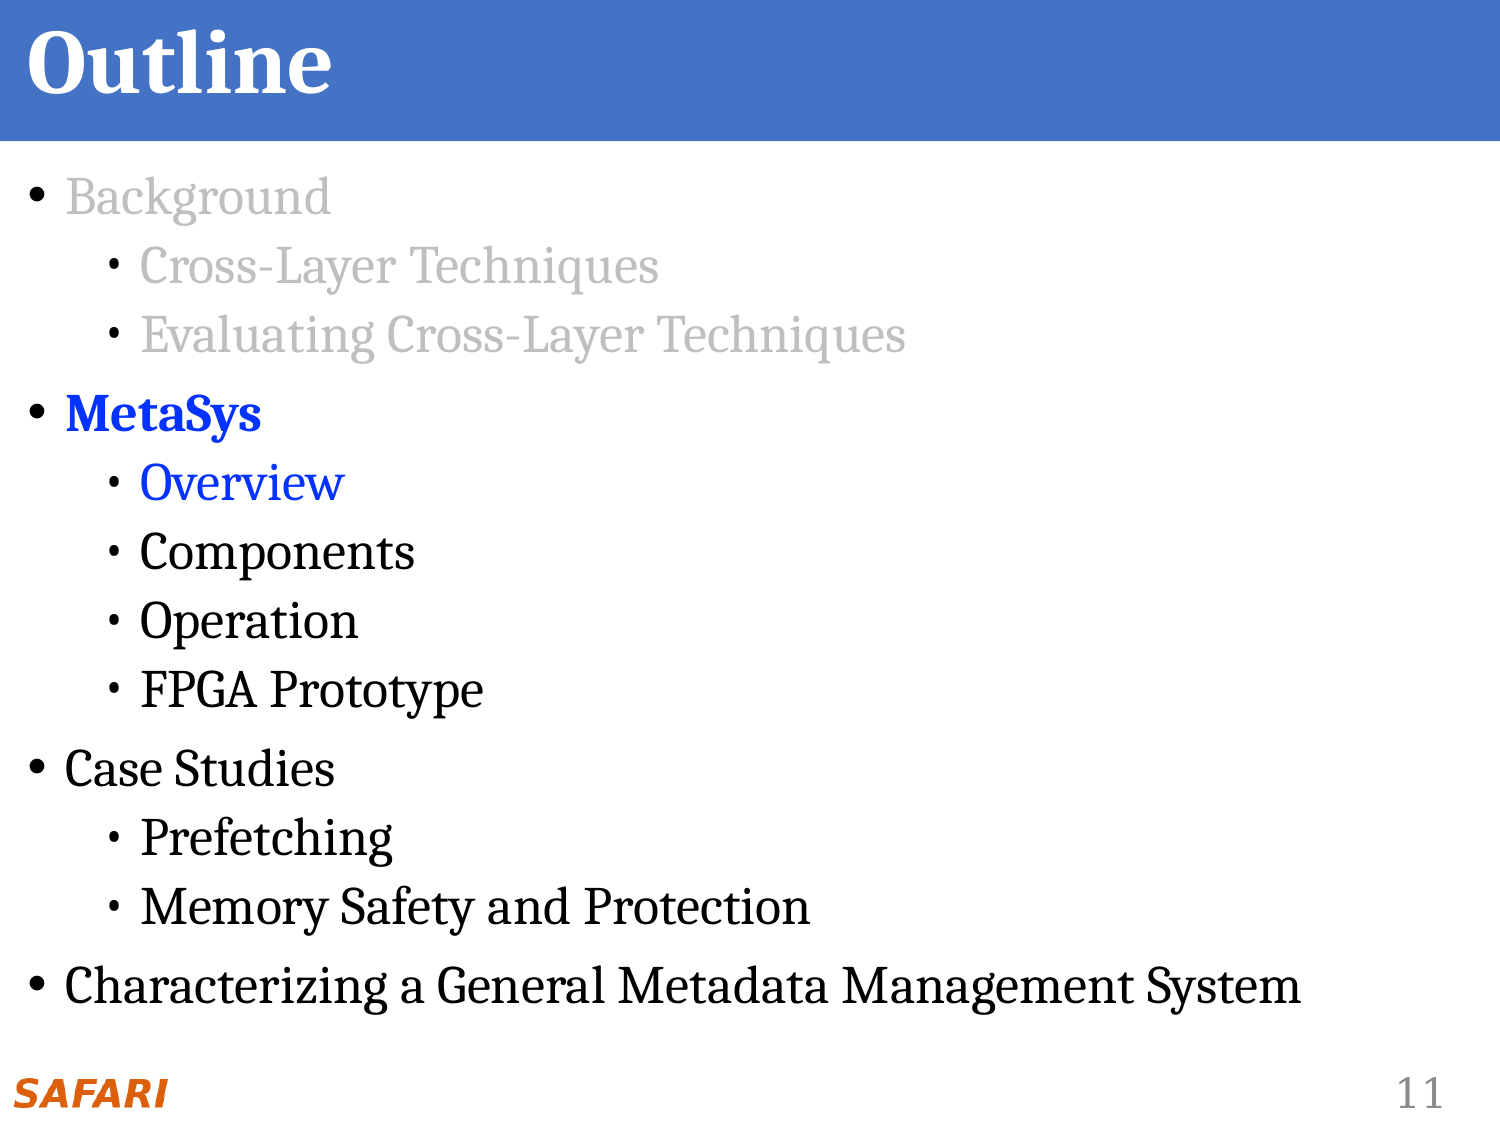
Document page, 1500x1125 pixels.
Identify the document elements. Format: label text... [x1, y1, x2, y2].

list Background Cross-Layer Techniques Evaluating Cross-Layer Techniques MetaSys Overview Components Operation FPGA Prototype Case Studies Prefetching Memory Safety and Protection Characterizing a General Metadata Management System [12, 159, 1487, 1052]
picture [12, 1070, 173, 1117]
title Outline [12, 1, 1487, 127]
